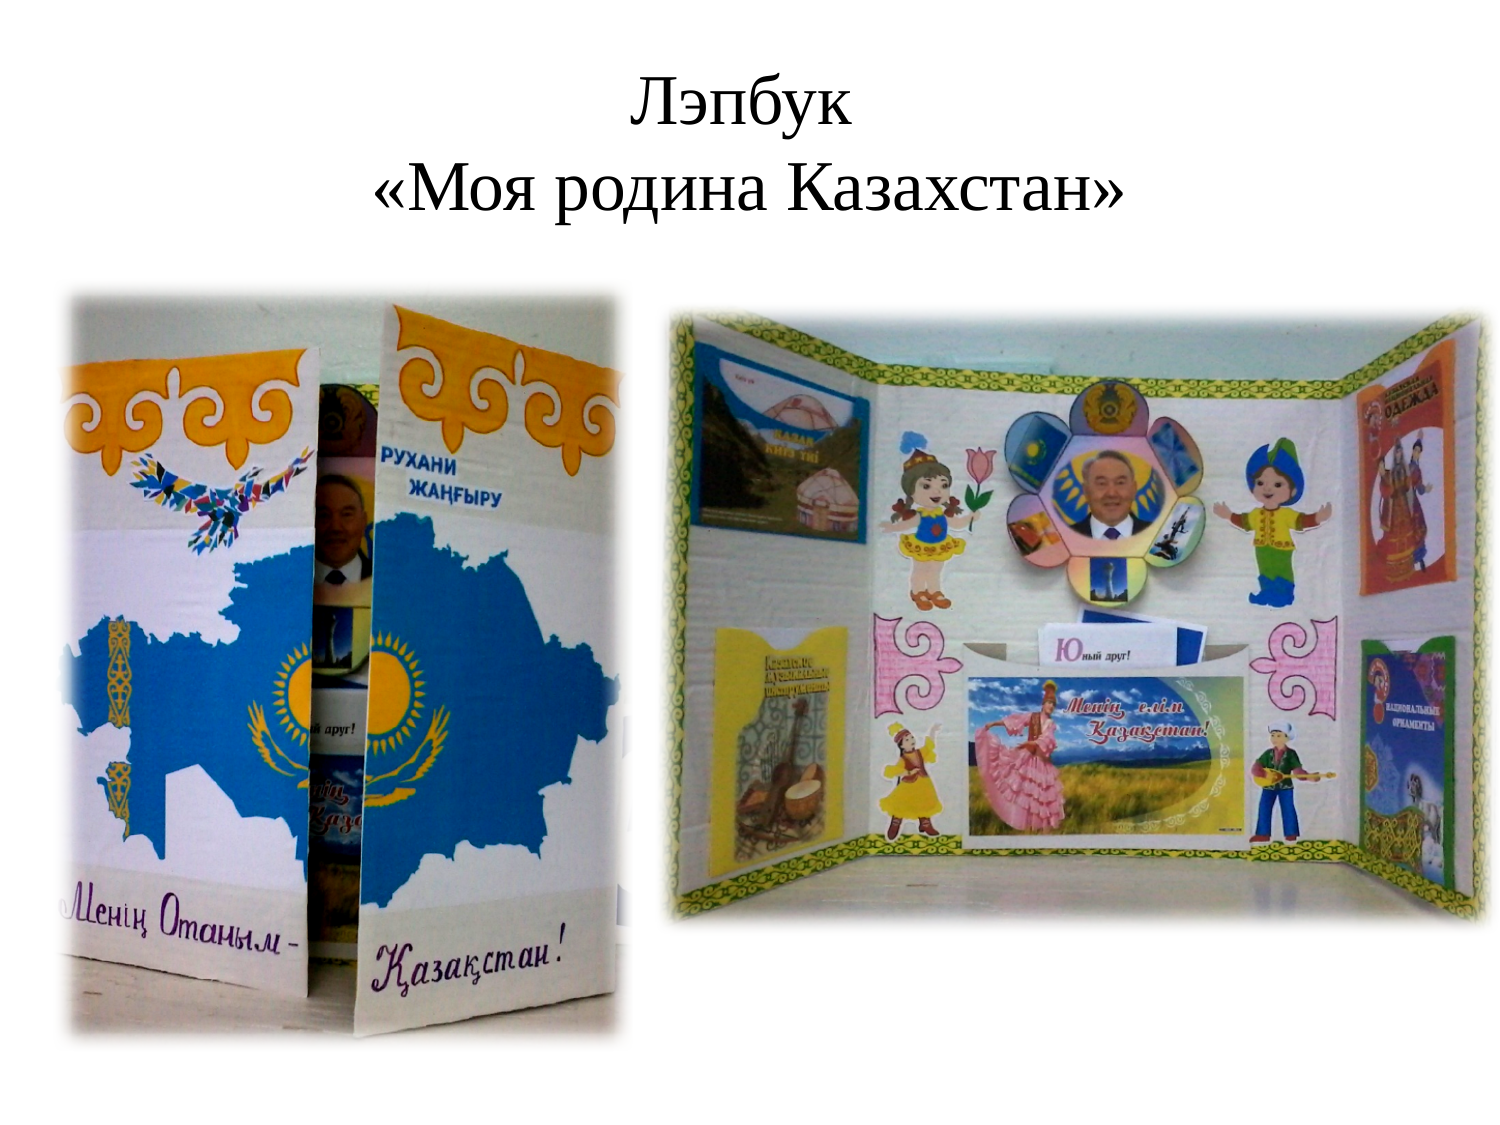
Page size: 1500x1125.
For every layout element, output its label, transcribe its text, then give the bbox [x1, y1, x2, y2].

title Лэпбук «Моя родина Казахстан» [75, 45, 1425, 233]
picture [0, 302, 1500, 955]
